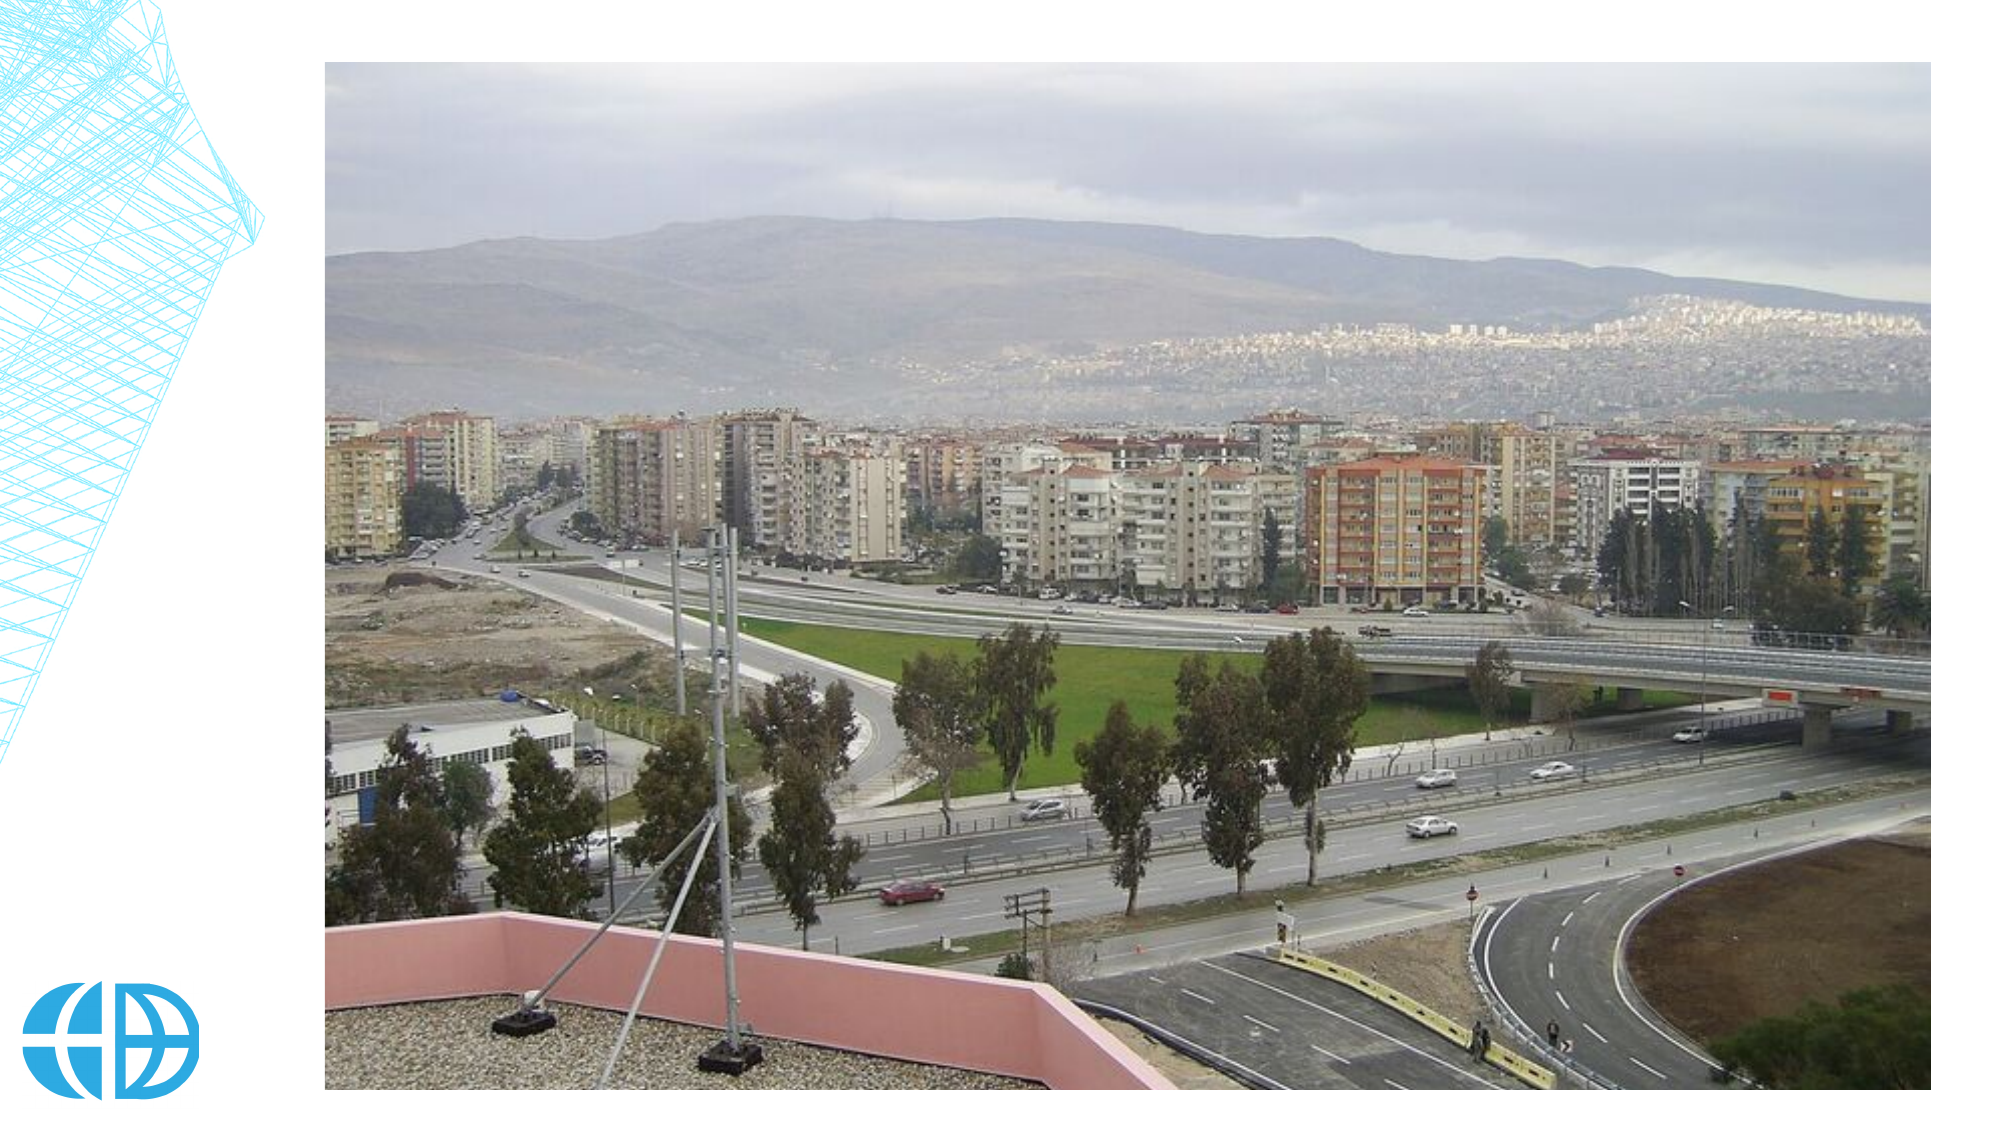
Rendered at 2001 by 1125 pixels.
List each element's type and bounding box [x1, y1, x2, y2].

list [324, 62, 1931, 1090]
picture [0, 0, 2001, 1125]
